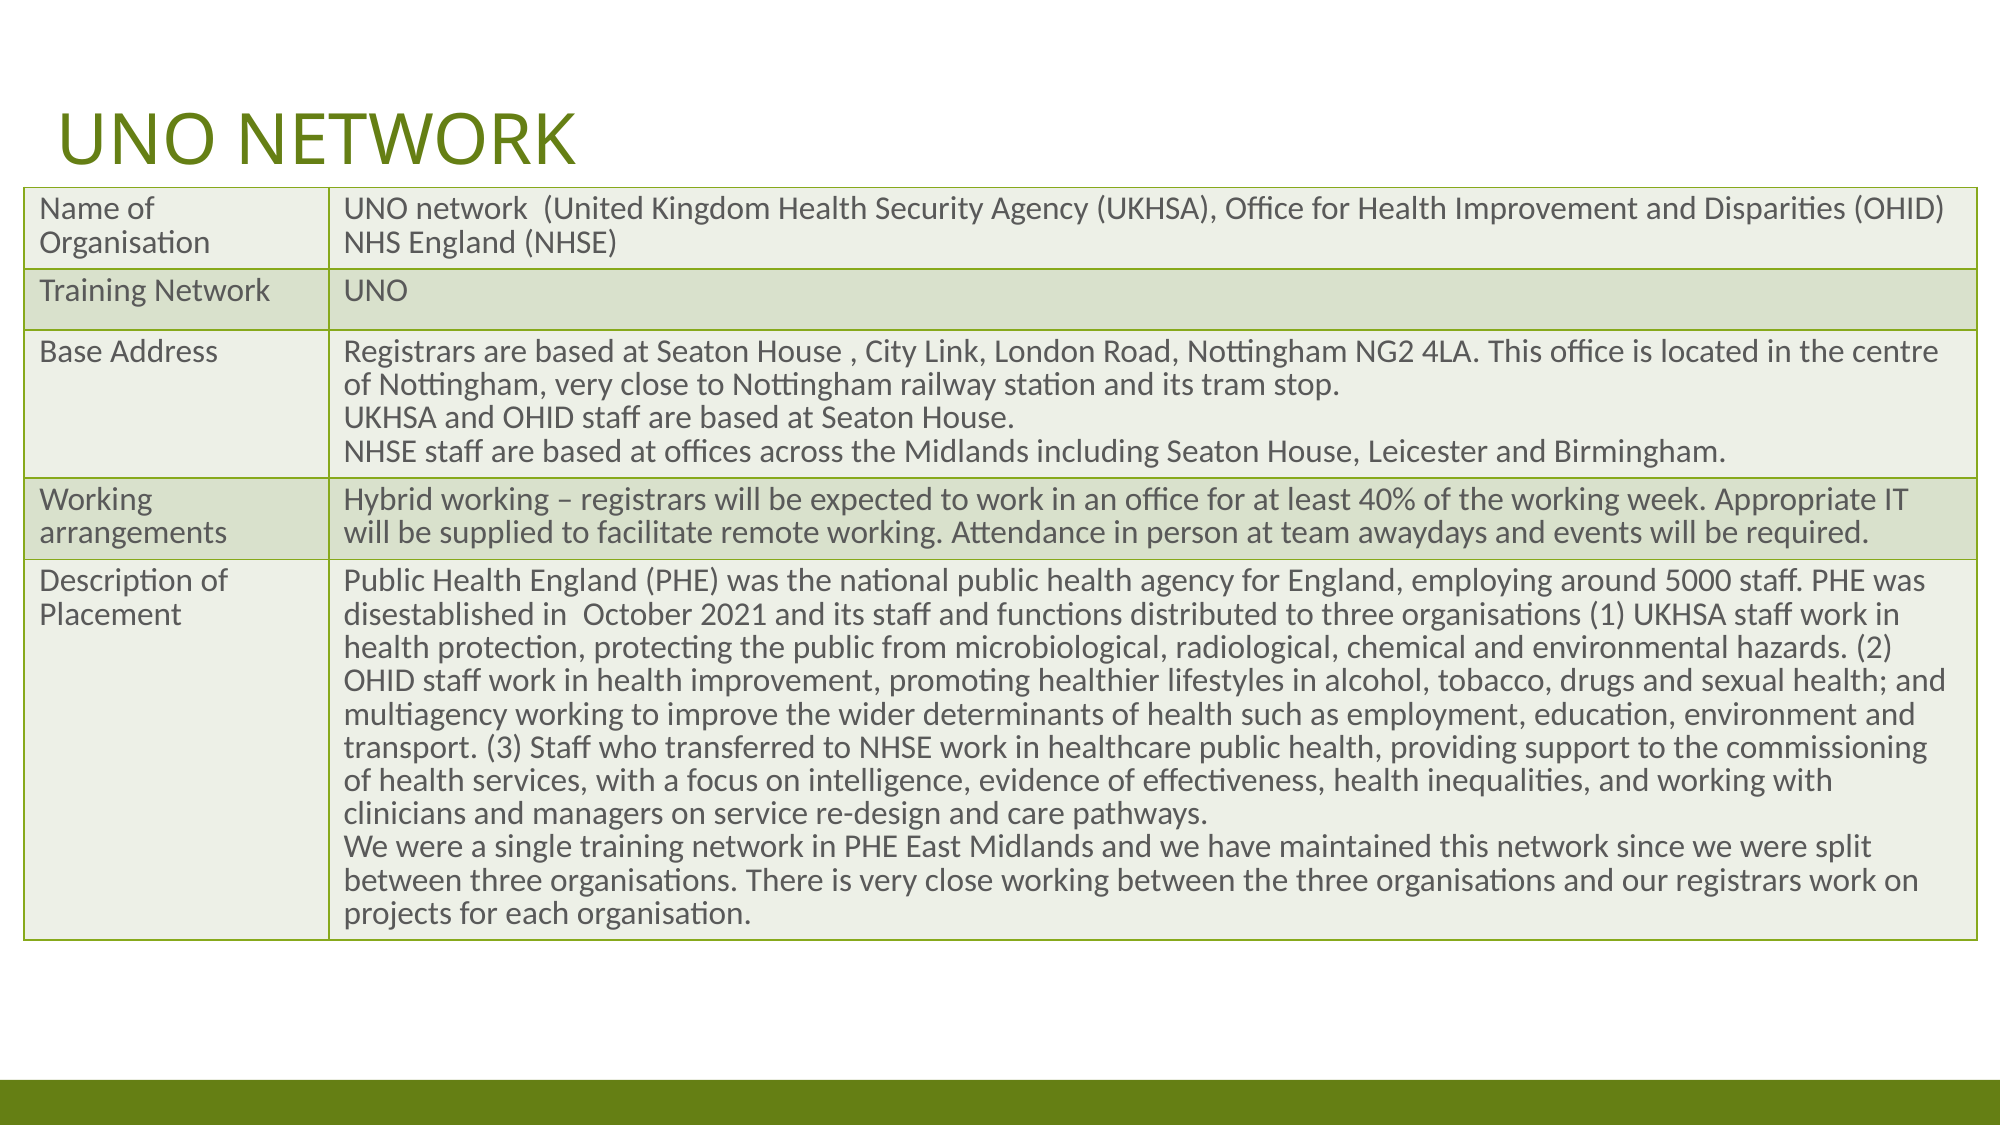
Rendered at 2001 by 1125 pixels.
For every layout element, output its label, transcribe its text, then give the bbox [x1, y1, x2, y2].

table_cell UNO [330, 270, 1976, 329]
table_cell Hybrid working – registrars will be expected to work in an office for at least 40% of the working week. Appropriate IT will be supplied to facilitate remote working. Attendance in person at team awaydays and events will be required. [330, 479, 1976, 559]
table_header UNO network (United Kingdom Health Security Agency (UKHSA), Office for Health Improvement and Disparities (OHID) NHS England (NHSE) [330, 188, 1976, 268]
table_cell Description of Placement [25, 560, 328, 939]
table_cell Public Health England (PHE) was the national public health agency for England, employing around 5000 staff. PHE was disestablished in October 2021 and its staff and functions distributed to three organisations (1) UKHSA staff work in health protection, protecting the public from microbiological, radiological, chemical and environmental hazards. (2) OHID staff work in health improvement, promoting healthier lifestyles in alcohol, tobacco, drugs and sexual health; and multiagency working to improve the wider determinants of health such as employment, education, environment and transport. (3) Staff who transferred to NHSE work in healthcare public health, providing support to the commissioning of health services, with a focus on intelligence, evidence of effectiveness, health inequalities, and working with clinicians and managers on service re-design and care pathways. We were a single training network in PHE East Midlands and we have maintained this network since we were split between three organisations. There is very close working between the three organisations and our registrars work on projects for each organisation. [330, 560, 1976, 939]
table_cell Registrars are based at Seaton House , City Link, London Road, Nottingham NG2 4LA. This office is located in the centre of Nottingham, very close to Nottingham railway station and its tram stop. UKHSA and OHID staff are based at Seaton House. NHSE staff are based at offices across the Midlands including Seaton House, Leicester and Birmingham. [330, 331, 1976, 477]
table_cell Base Address [25, 331, 328, 477]
title UNO Network [41, 0, 1909, 187]
table_header Name of Organisation [25, 188, 328, 268]
table_cell Training Network [25, 270, 328, 329]
table_cell Working arrangements [25, 479, 328, 559]
